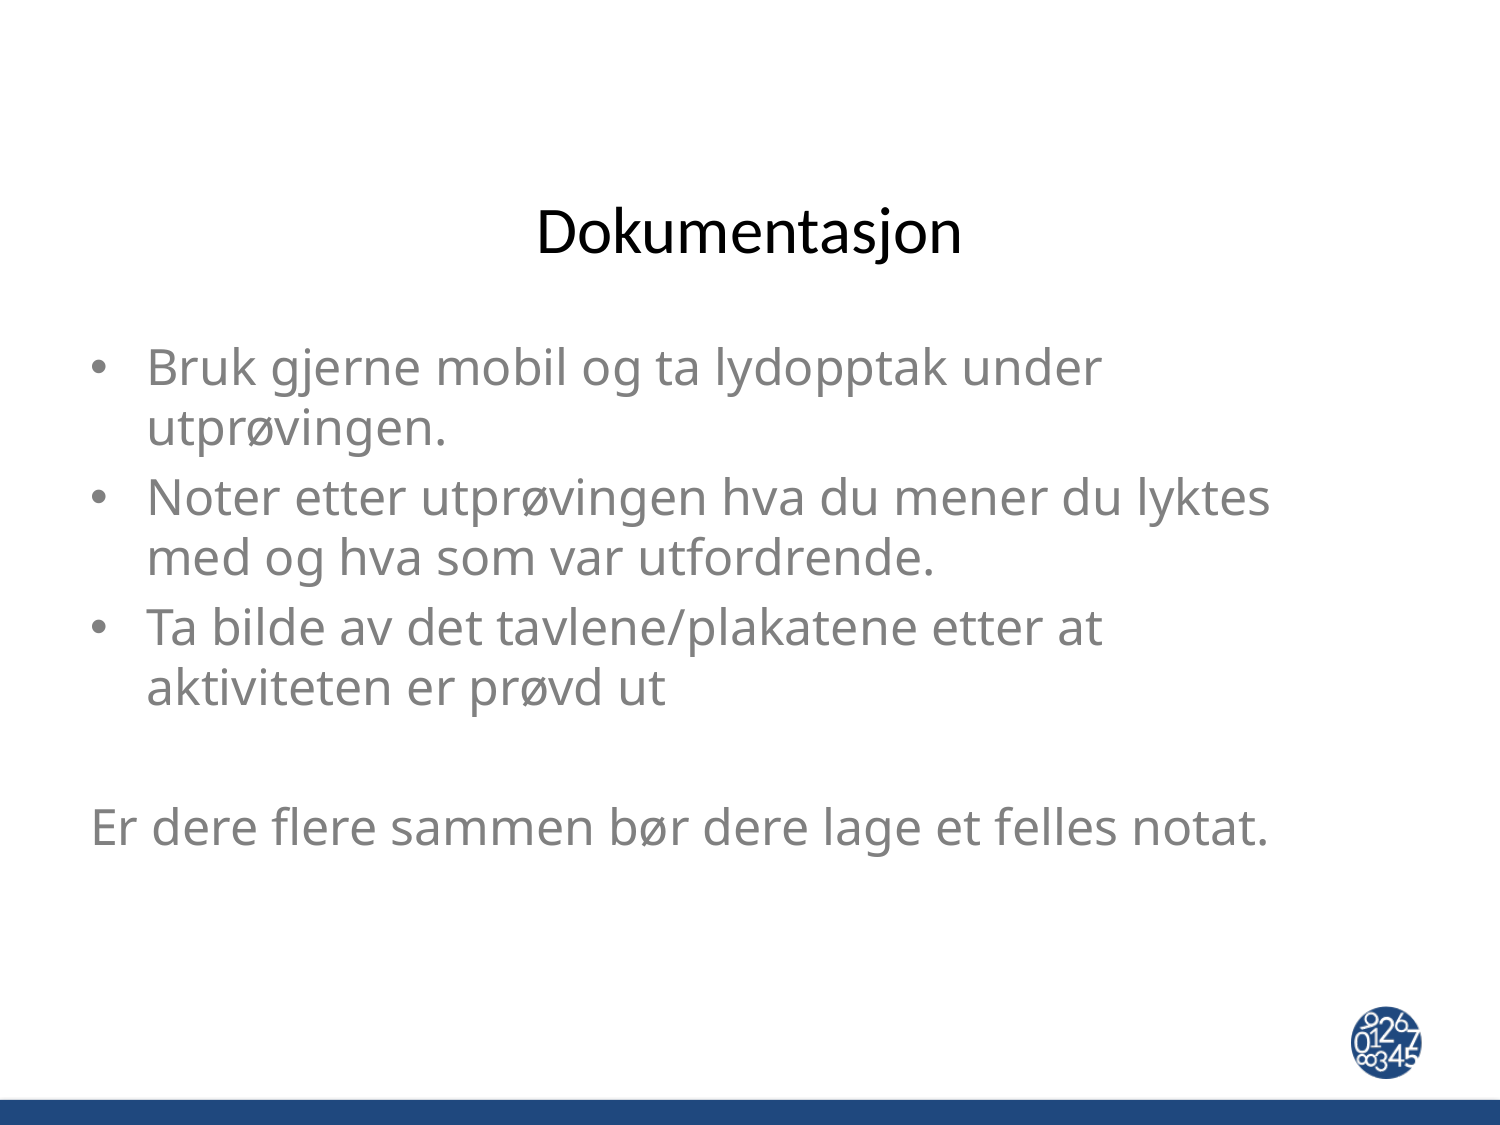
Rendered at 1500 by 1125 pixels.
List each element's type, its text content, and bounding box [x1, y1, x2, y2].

title Dokumentasjon [75, 150, 1425, 303]
list Bruk gjerne mobil og ta lydopptak under utprøvingen. Noter etter utprøvingen hva du mener du lyktes med og hva som var utfordrende. Ta bilde av det tavlene/plakatene etter at aktiviteten er prøvd ut Er dere flere sammen bør dere lage et felles notat. [75, 328, 1365, 988]
picture [1351, 1006, 1428, 1079]
